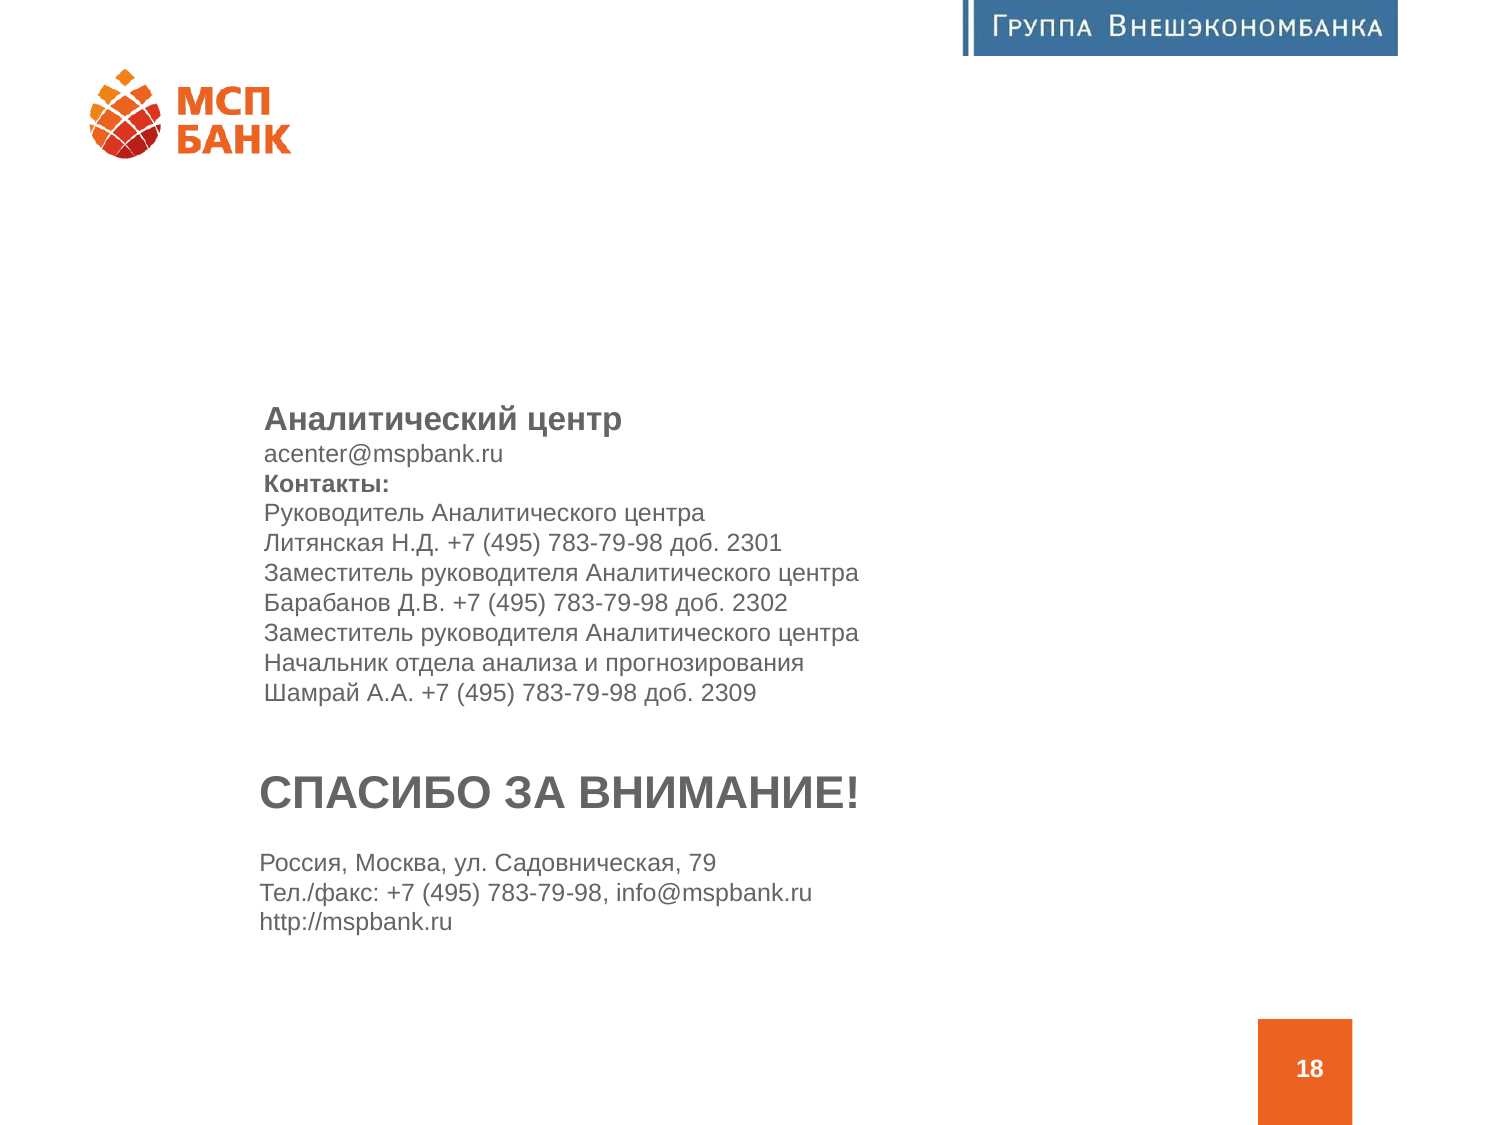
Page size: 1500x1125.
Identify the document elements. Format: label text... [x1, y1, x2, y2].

picture [0, 0, 1500, 1125]
text_box СПАСИБО ЗА ВНИМАНИЕ! [259, 751, 1317, 815]
text_box Россия, Москва, ул. Садовническая, 79 Тел./факс: +7 (495) 783-79-98, info@mspbank.ru http://mspbank.ru [259, 846, 1124, 909]
text_box Аналитический центр acenter@mspbank.ru Контакты: Руководитель Аналитического центра Литянская Н.Д. +7 (495) 783-79-98 доб. 2301 Заместитель руководителя Аналитического центра Барабанов Д.В. +7 (495) 783-79-98 доб. 2302 Заместитель руководителя Аналитического центра Начальник отдела анализа и прогнозирования Шамрай А.А. +7 (495) 783-79-98 доб. 2309 [264, 397, 1129, 460]
slide_number 18 [1243, 1044, 1340, 1094]
